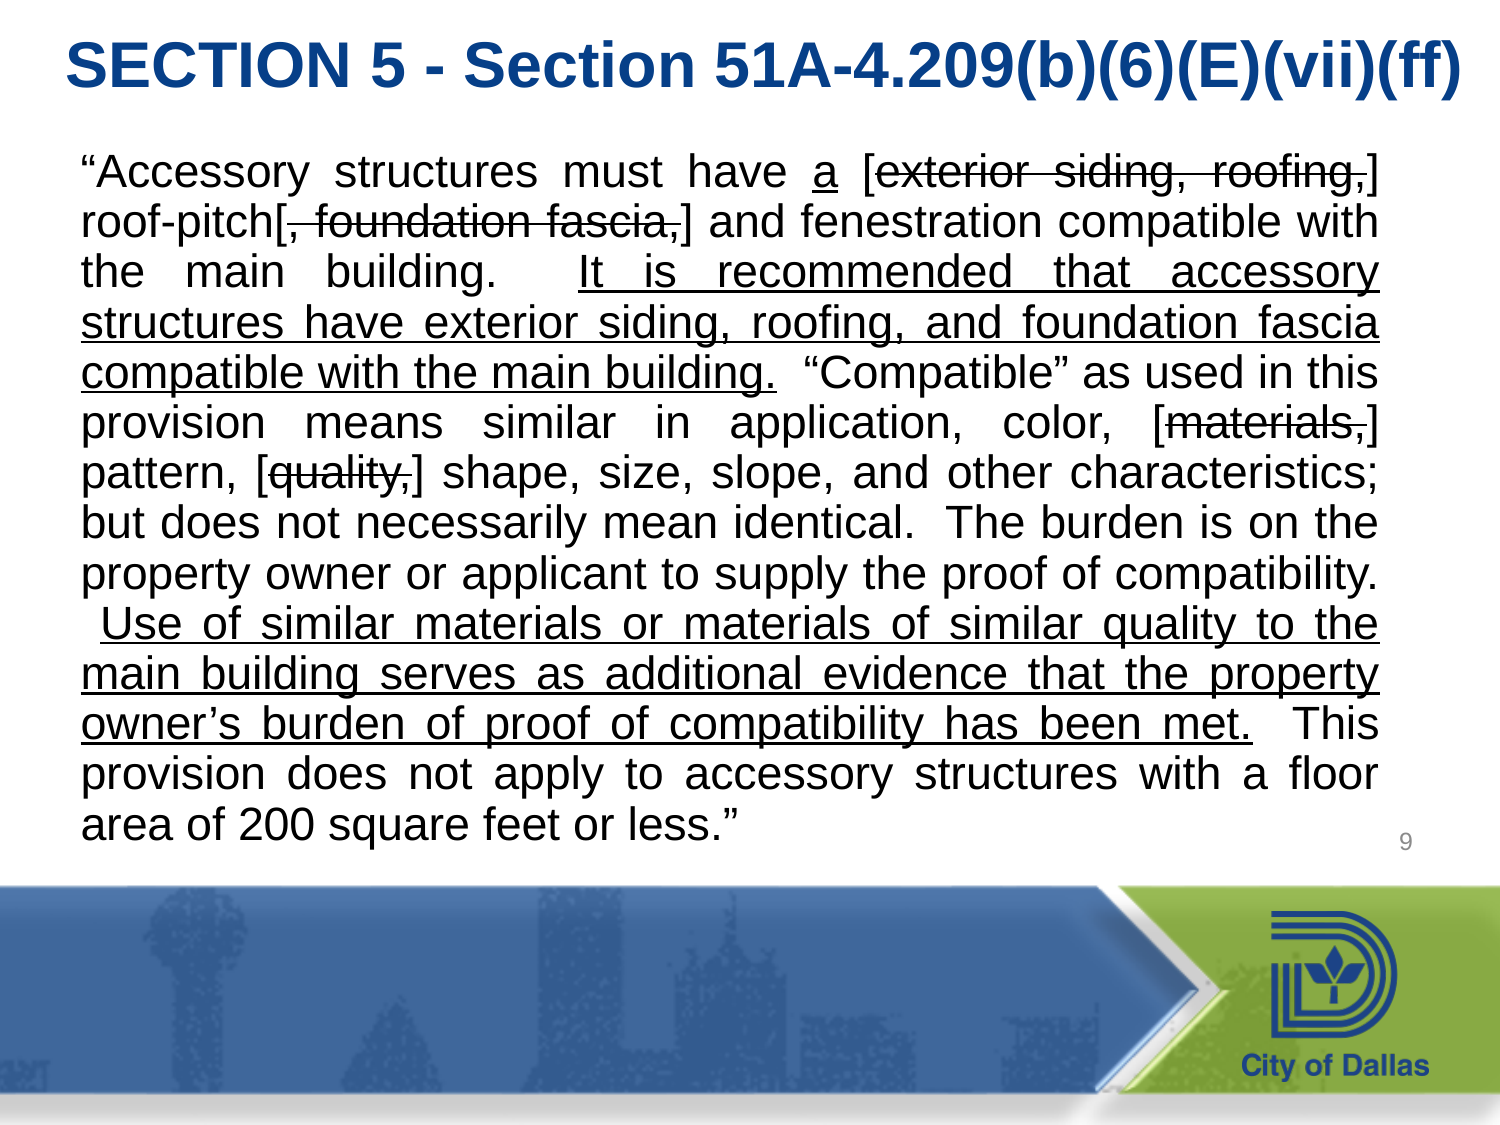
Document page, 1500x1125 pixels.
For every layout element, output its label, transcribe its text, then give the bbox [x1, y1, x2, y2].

title SECTION 5 - Section 51A-4.209(b)(6)(E)(vii)(ff) [65, 0, 1500, 156]
slide_number 9 [1090, 810, 1429, 871]
list “Accessory structures must have a [exterior siding, roofing,] roof-pitch[, foundation fascia,] and fenestration compatible with the main building. It is recommended that accessory structures have exterior siding, roofing, and foundation fascia compatible with the main building. “Compatible” as used in this provision means similar in application, color, [materials,] pattern, [quality,] shape, size, slope, and other characteristics; but does not necessarily mean identical. The burden is on the property owner or applicant to supply the proof of compatibility. Use of similar materials or materials of similar quality to the main building serves as additional evidence that the property owner’s burden of proof of compatibility has been met. This provision does not apply to accessory structures with a floor area of 200 square feet or less.” [65, 139, 1395, 867]
picture [0, 870, 1500, 1125]
